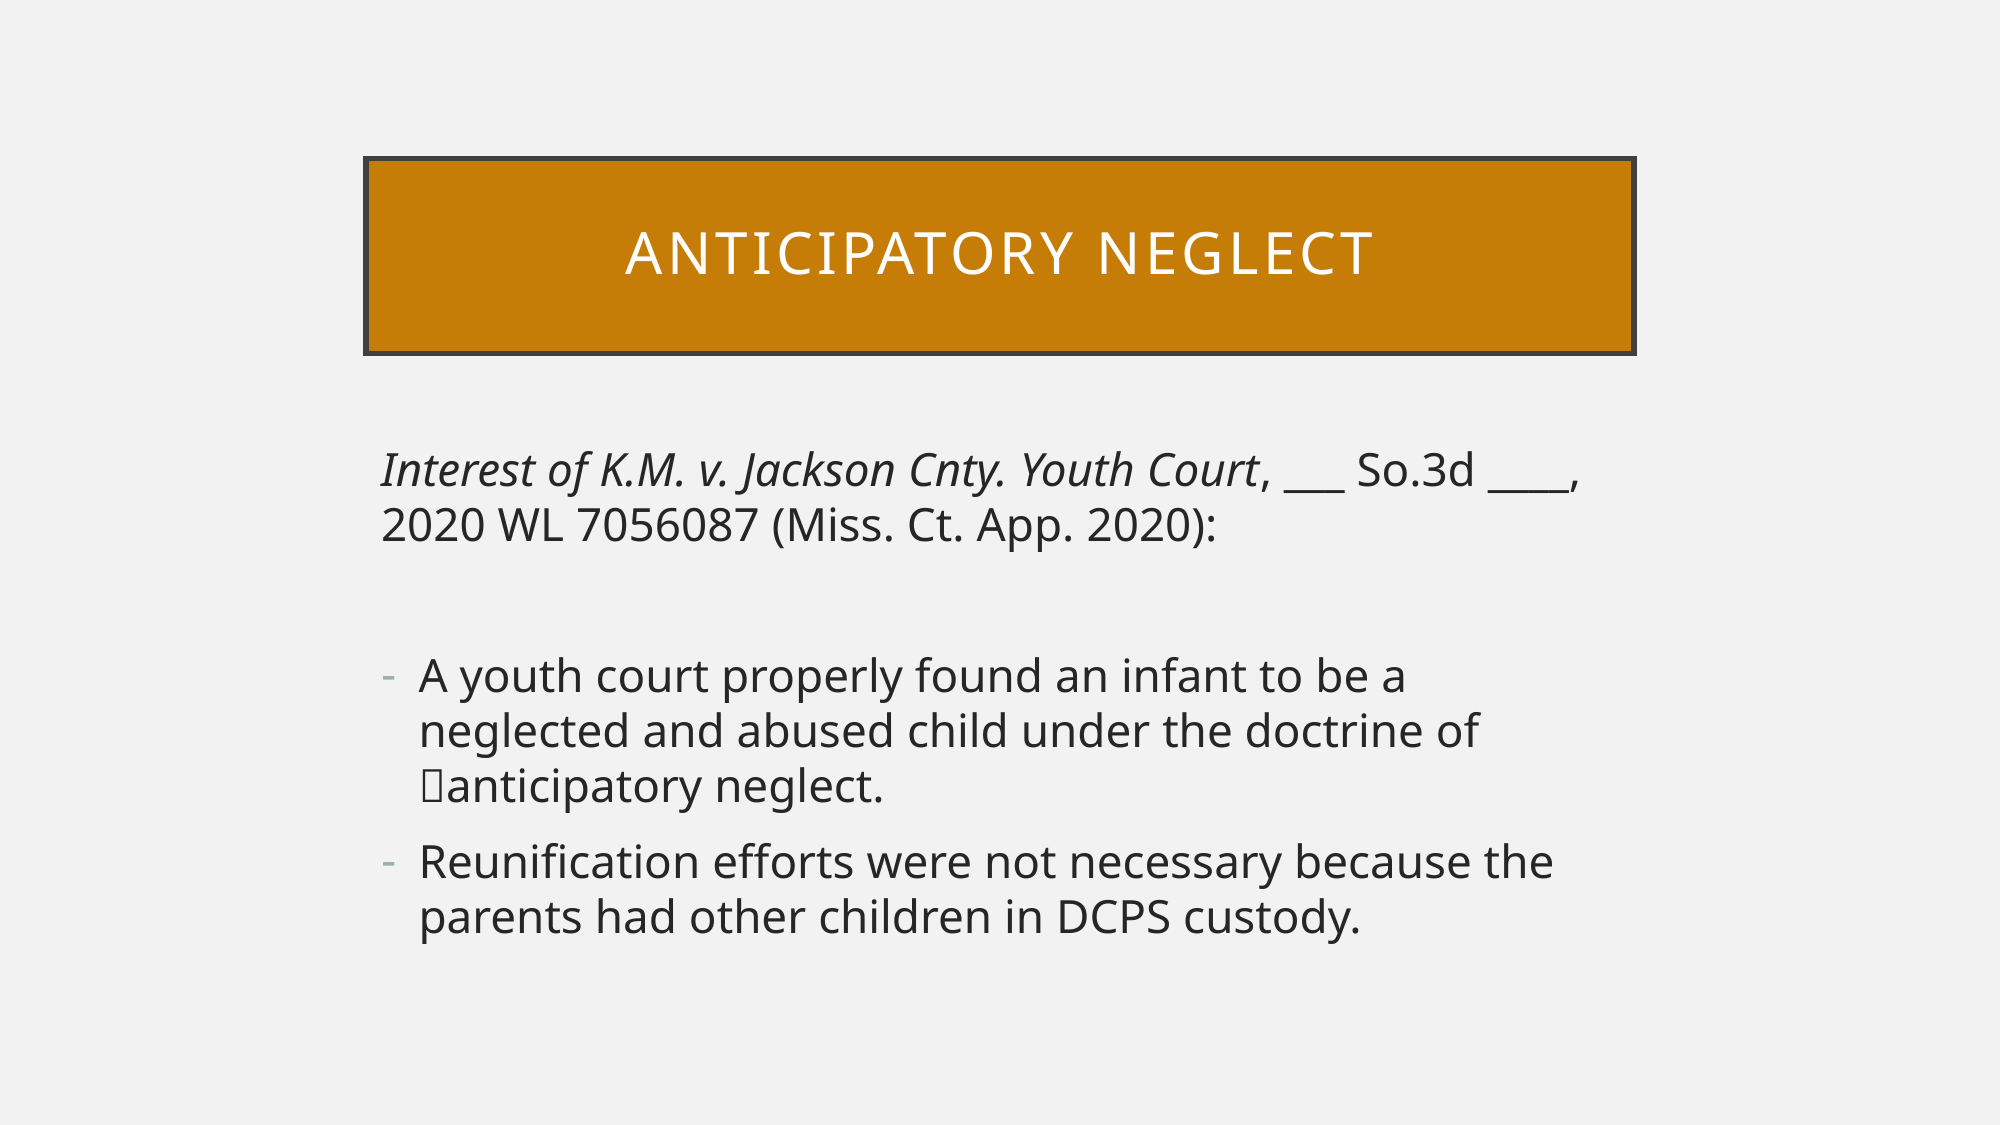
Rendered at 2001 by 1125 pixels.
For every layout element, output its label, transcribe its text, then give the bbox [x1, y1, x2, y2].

list Interest of K.M. v. Jackson Cnty. Youth Court, ___ So.3d ____, 2020 WL 7056087 (Miss. Ct. App. 2020): A youth court properly found an infant to be a neglected and abused child under the doctrine of anticipatory neglect. Reunification efforts were not necessary because the parents had other children in DCPS custody. [366, 432, 1634, 942]
title Anticipatory neglect [363, 156, 1637, 356]
